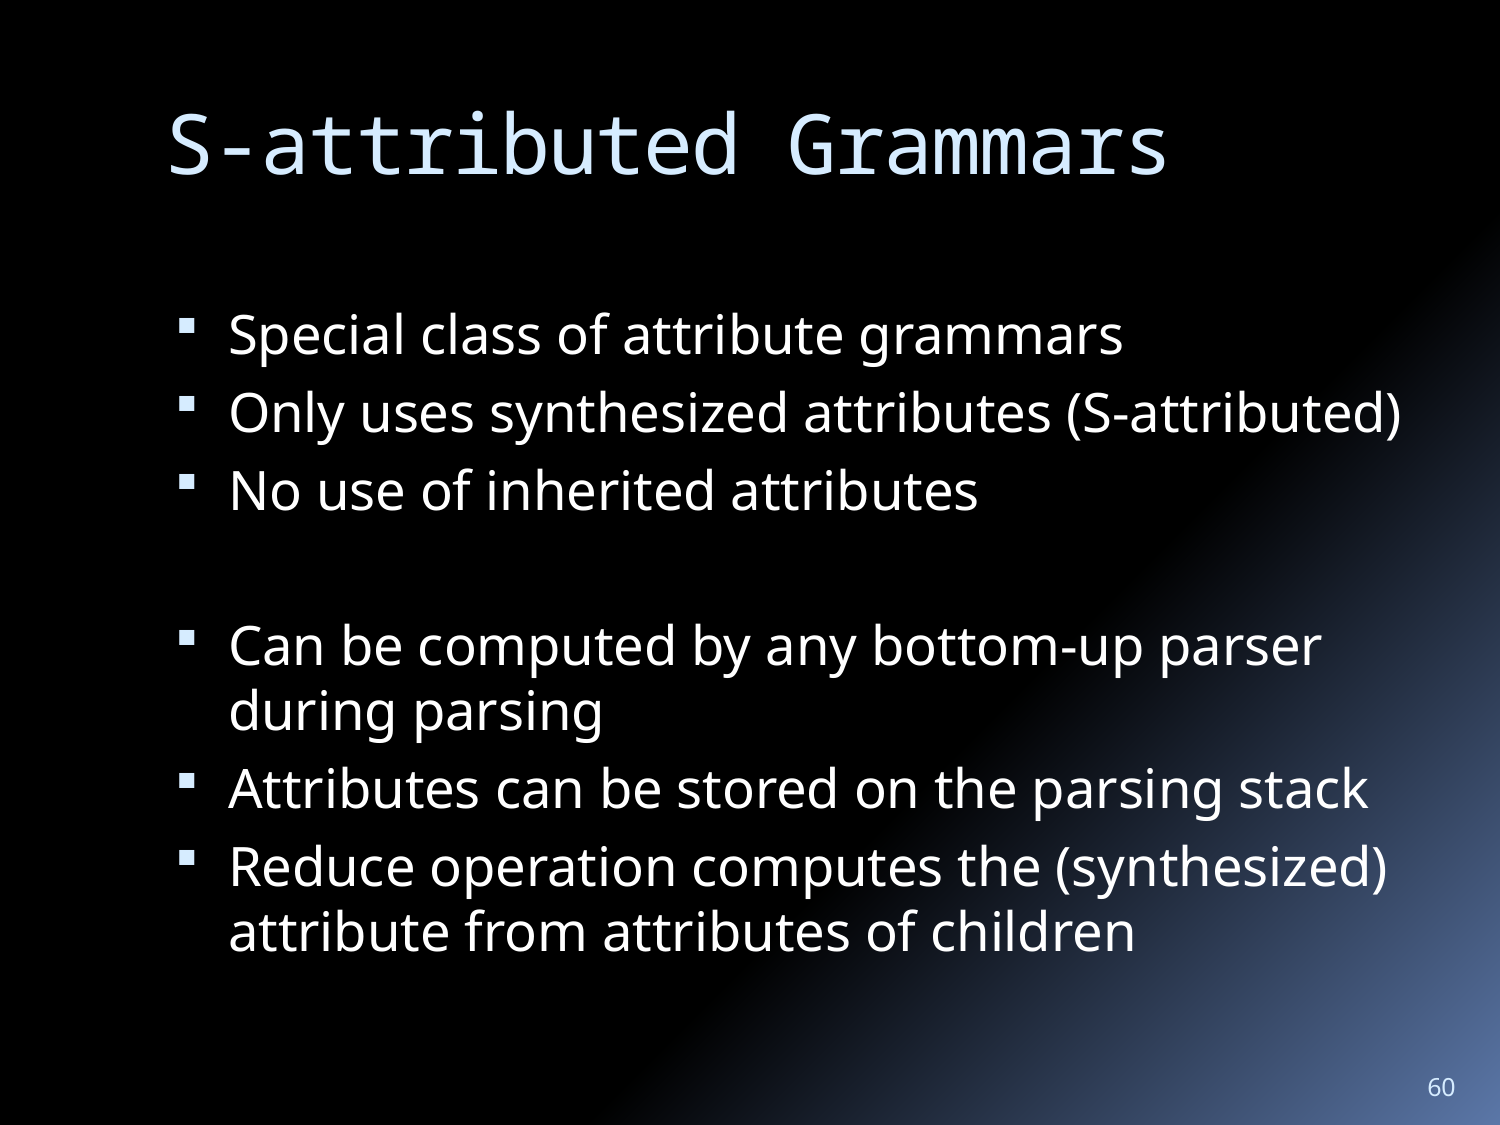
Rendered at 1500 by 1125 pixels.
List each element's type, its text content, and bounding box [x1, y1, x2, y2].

title S-attributed Grammars [150, 83, 1425, 234]
slide_number 60 [1412, 1052, 1488, 1113]
list Special class of attribute grammars Only uses synthesized attributes (S-attributed) No use of inherited attributes Can be computed by any bottom-up parser during parsing Attributes can be stored on the parsing stack Reduce operation computes the (synthesized) attribute from attributes of children [150, 292, 1425, 1043]
